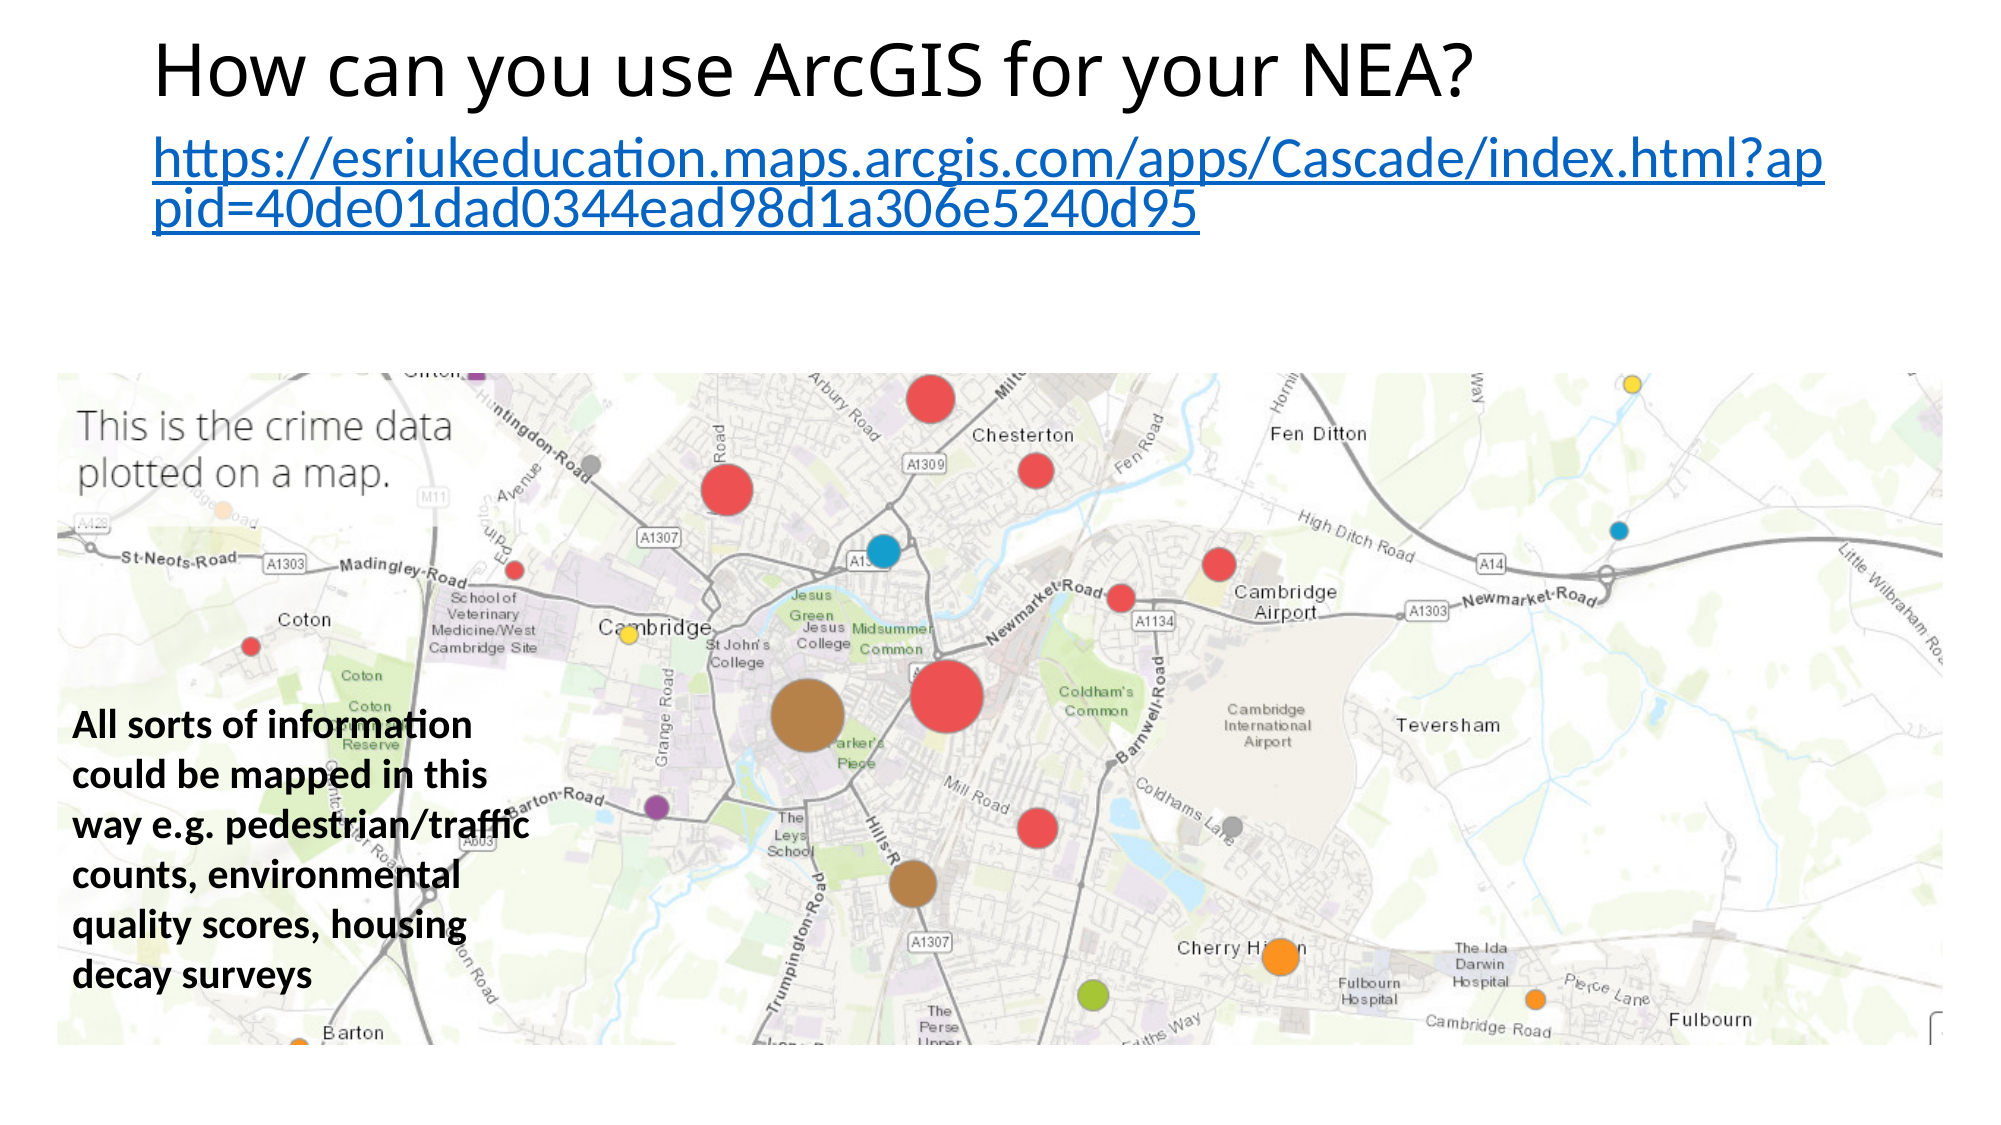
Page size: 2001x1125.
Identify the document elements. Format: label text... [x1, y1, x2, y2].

title How can you use ArcGIS for your NEA? [137, 25, 1863, 119]
list https://esriukeducation.maps.arcgis.com/apps/Cascade/index.html?appid=40de01dad0344ead98d1a306e5240d95 [137, 119, 1863, 305]
picture [57, 373, 1943, 1045]
